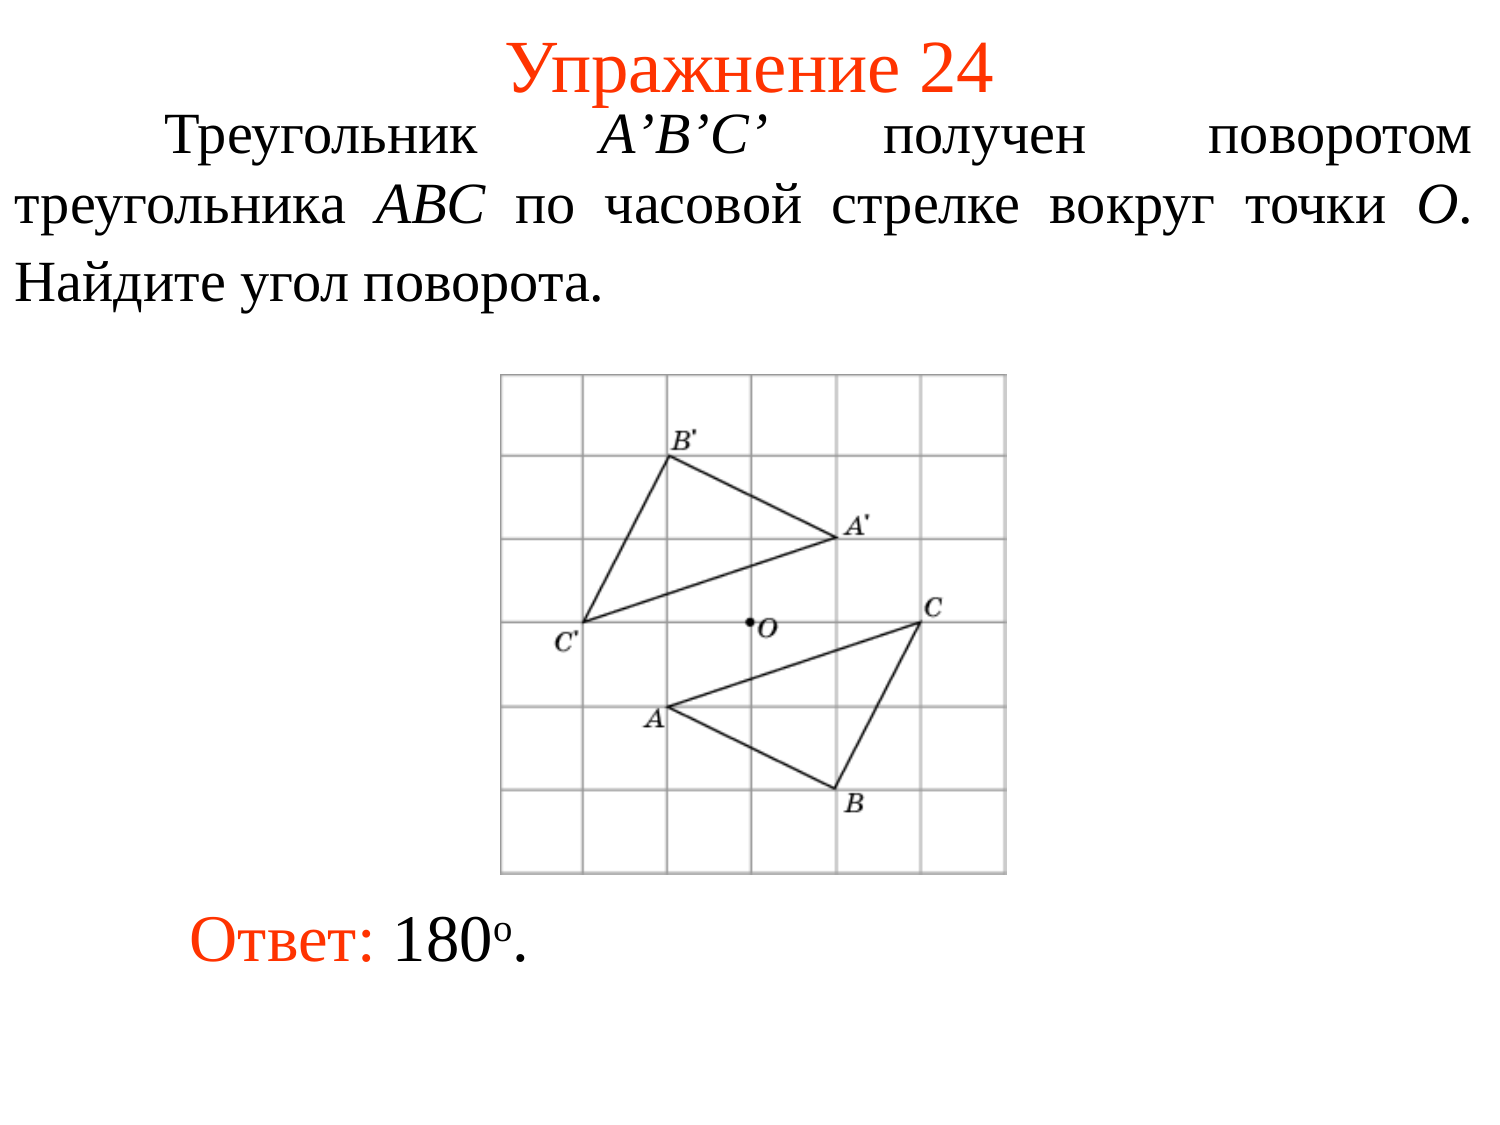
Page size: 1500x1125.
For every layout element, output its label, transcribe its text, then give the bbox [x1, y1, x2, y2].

picture [499, 374, 1007, 875]
text_box Треугольник A’B’C’ получен поворотом треугольника ABC по часовой стрелке вокруг точки O. Найдите угол поворота. [0, 87, 1488, 323]
text_box Ответ: 180о. [174, 887, 713, 983]
title Упражнение 24 [112, 24, 1388, 87]
